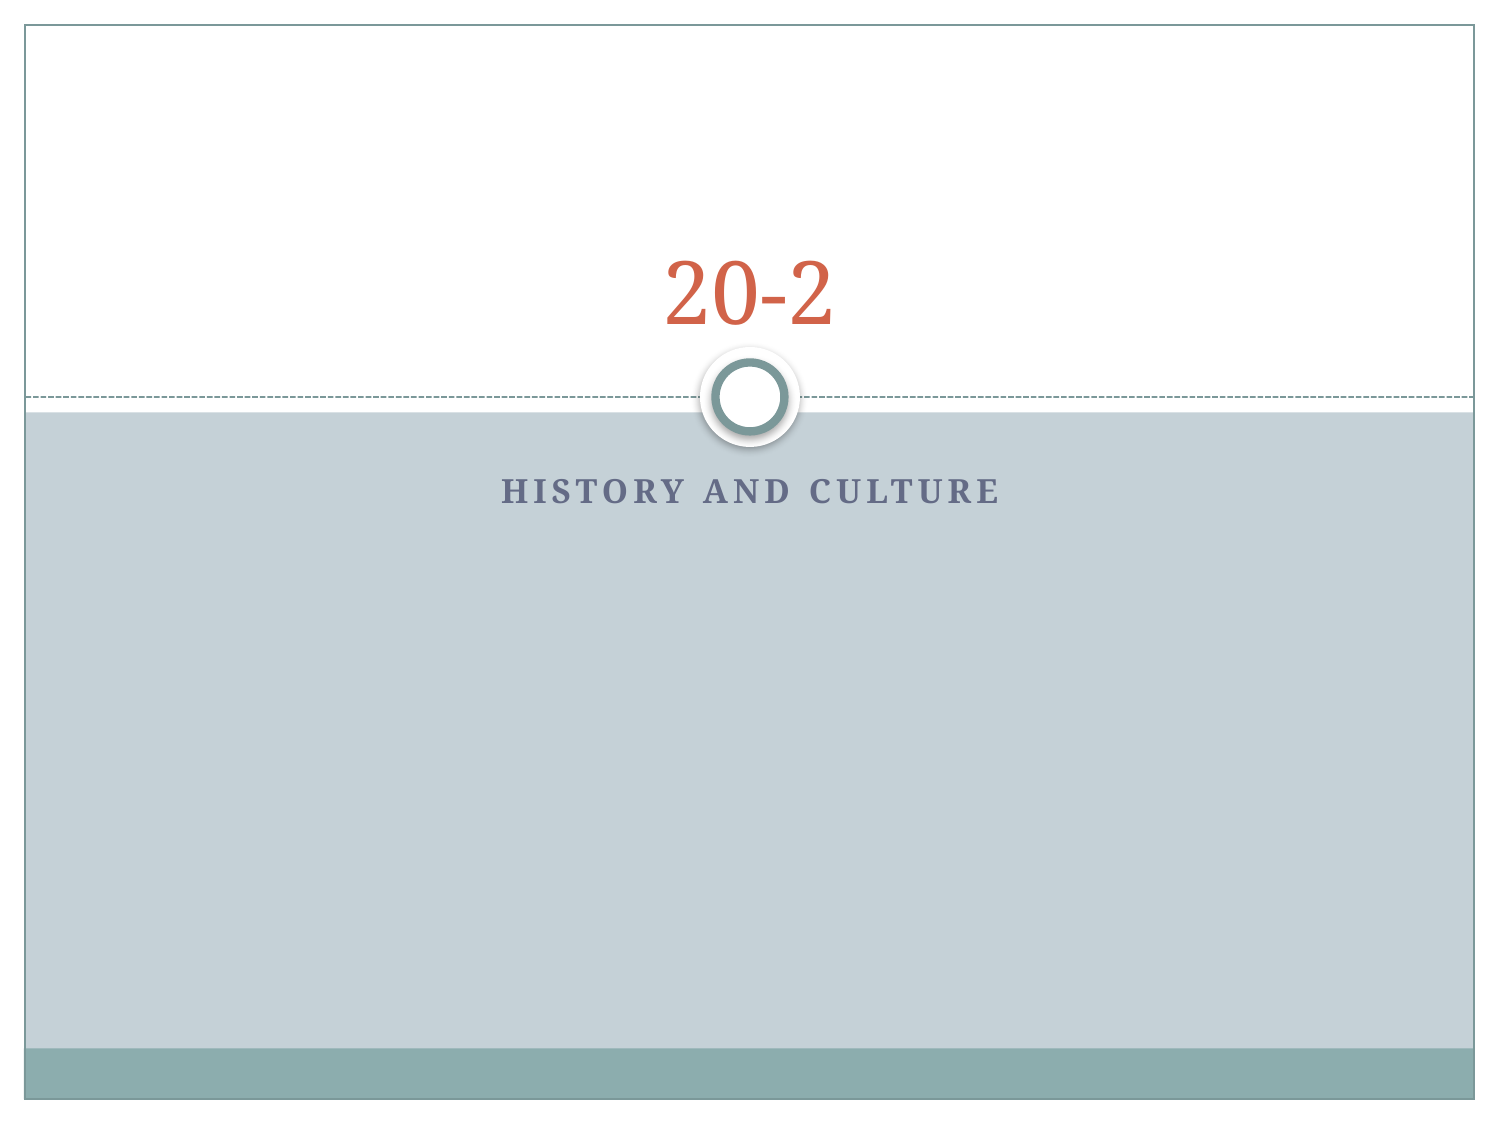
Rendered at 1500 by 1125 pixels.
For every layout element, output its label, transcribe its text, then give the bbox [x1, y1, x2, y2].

subtitle History and Culture [225, 462, 1275, 750]
title 20-2 [112, 62, 1388, 350]
